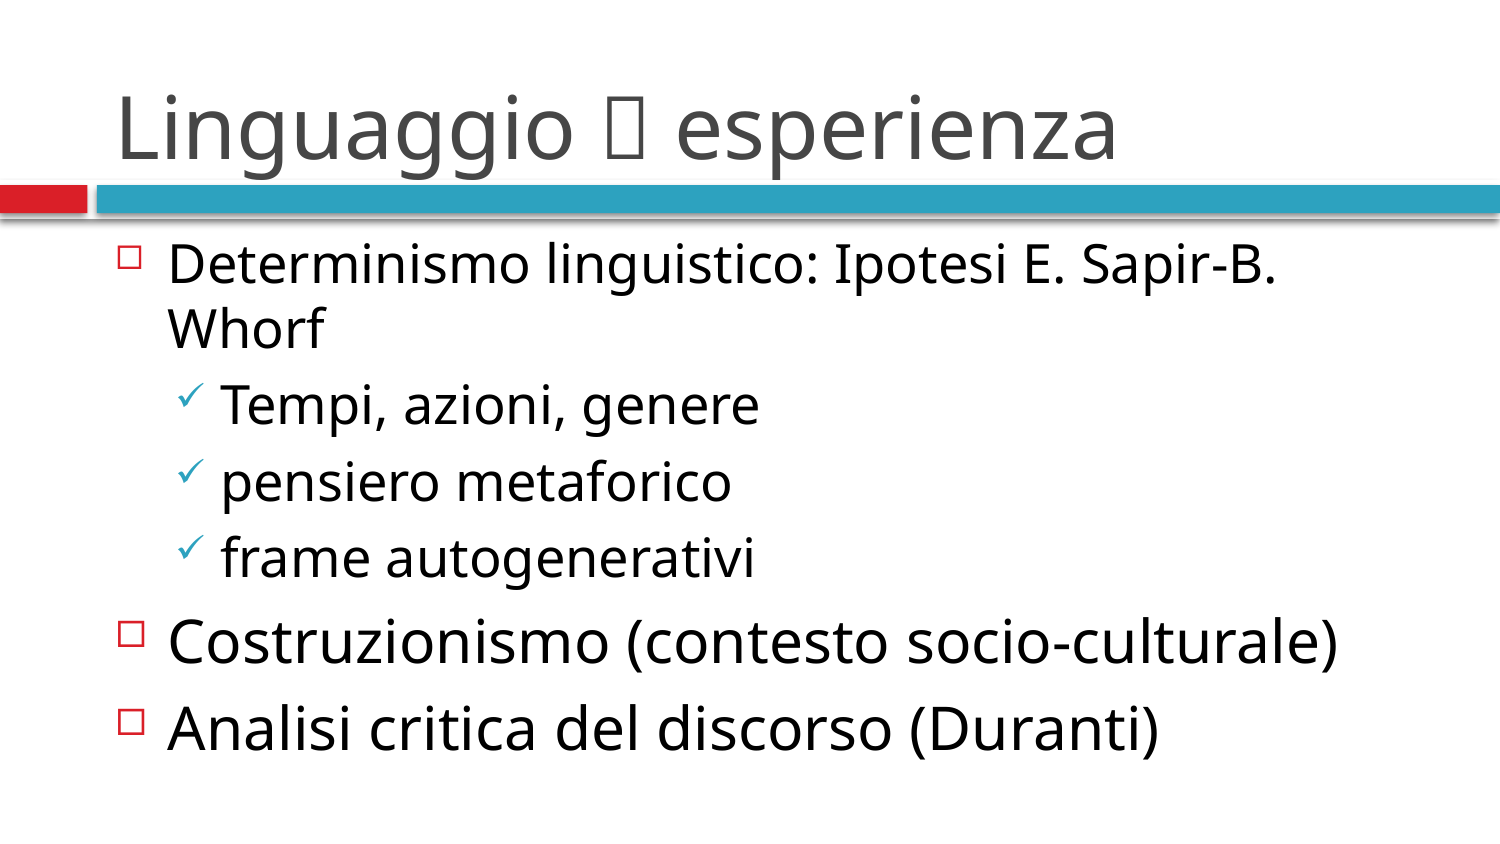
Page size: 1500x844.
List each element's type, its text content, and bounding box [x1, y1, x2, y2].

list Determinismo linguistico: Ipotesi E. Sapir-B. Whorf Tempi, azioni, genere pensiero metaforico frame autogenerativi Costruzionismo (contesto socio-culturale) Analisi critica del discorso (Duranti) [100, 221, 1438, 754]
title Linguaggio  esperienza [99, 19, 1438, 185]
